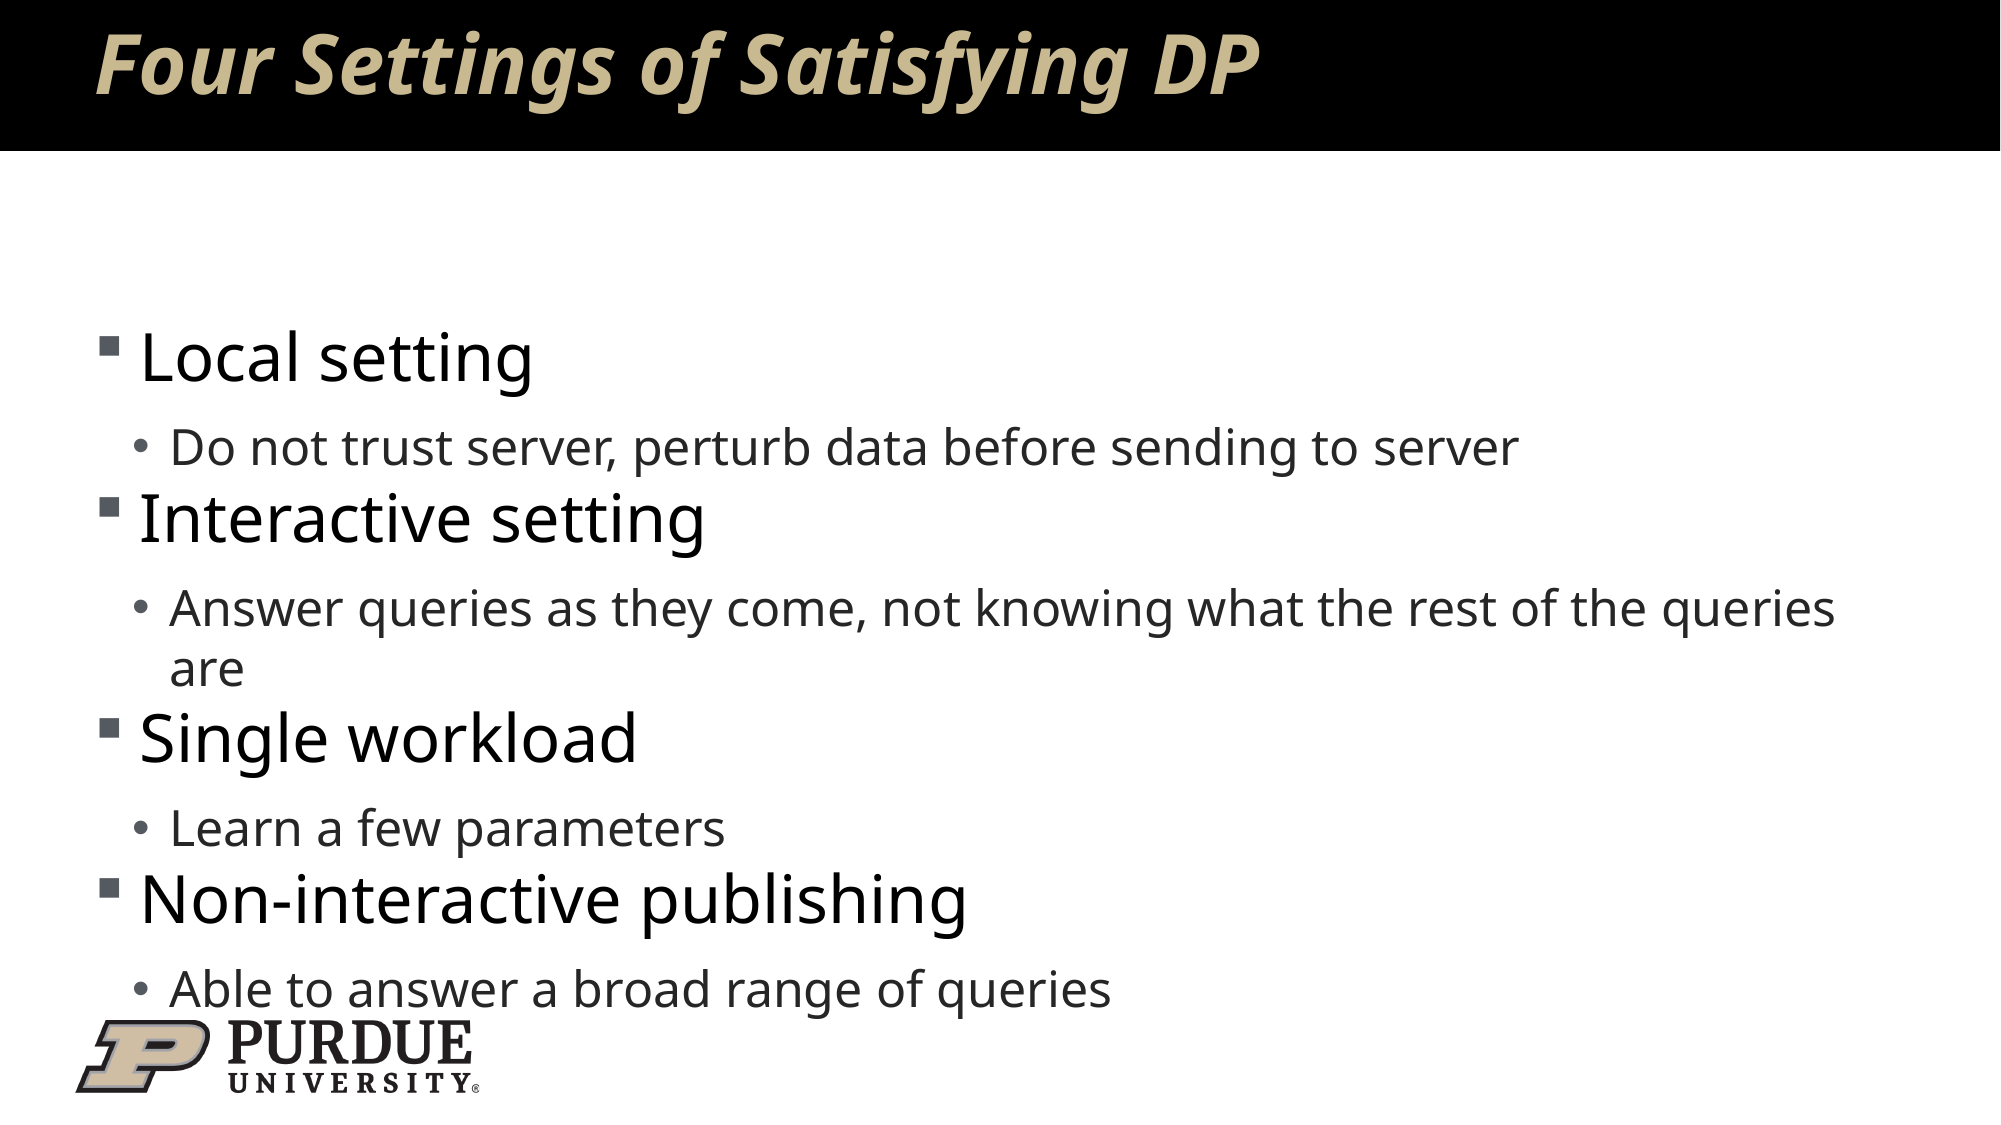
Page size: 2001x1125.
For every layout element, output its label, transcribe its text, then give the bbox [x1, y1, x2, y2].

title Four Settings of Satisfying DP [92, 19, 1908, 131]
list Local setting Do not trust server, perturb data before sending to server Interactive setting Answer queries as they come, not knowing what the rest of the queries are Single workload Learn a few parameters Non-interactive publishing Able to answer a broad range of queries [94, 314, 1906, 962]
